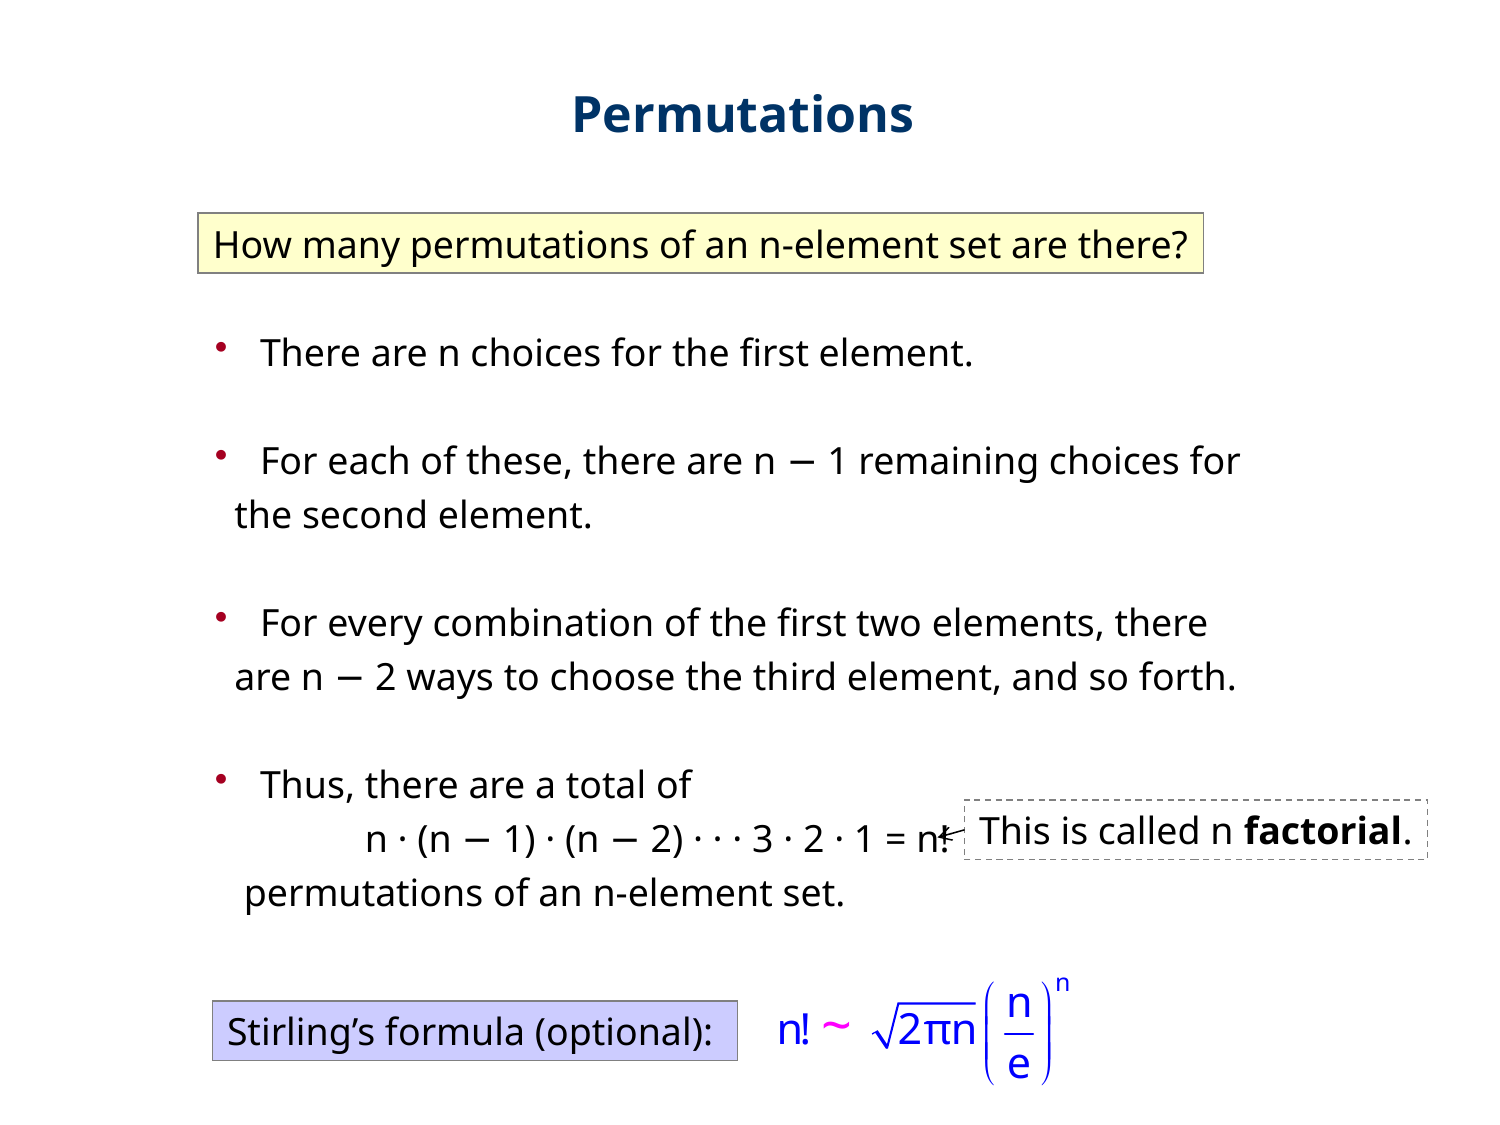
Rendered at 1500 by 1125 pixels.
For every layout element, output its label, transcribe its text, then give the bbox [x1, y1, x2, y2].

text_box There are n choices for the first element. For each of these, there are n − 1 remaining choices for the second element. For every combination of the first two elements, there are n − 2 ways to choose the third element, and so forth. Thus, there are a total of n · (n − 1) · (n − 2) · · · 3 · 2 · 1 = n! permutations of an n-element set. [200, 312, 1275, 921]
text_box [773, 962, 1076, 1095]
text_box Permutations [556, 74, 930, 150]
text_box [937, 829, 963, 838]
text_box How many permutations of an n-element set are there? [198, 213, 1204, 273]
text_box This is called n factorial. [964, 799, 1428, 860]
text_box Stirling’s formula (optional): [212, 1000, 738, 1061]
